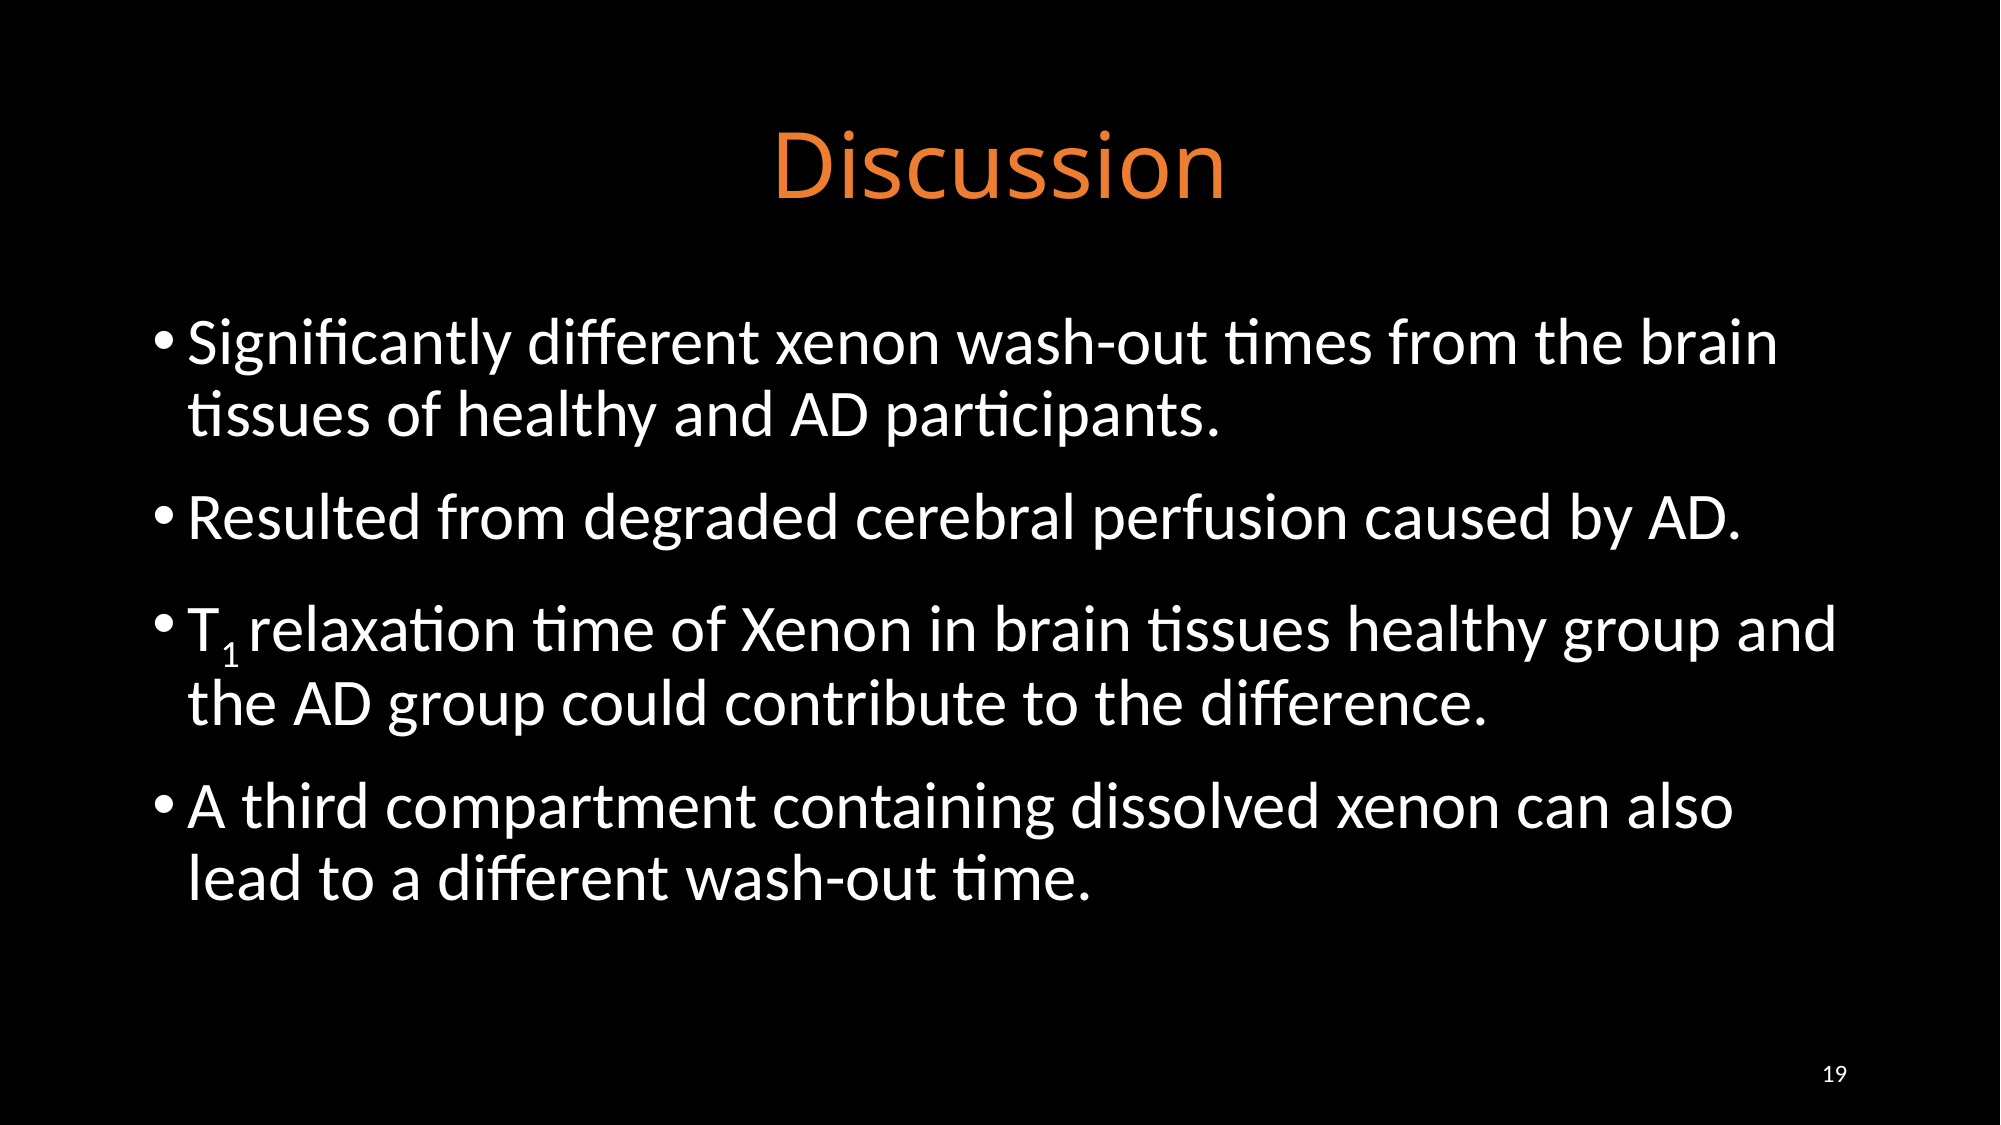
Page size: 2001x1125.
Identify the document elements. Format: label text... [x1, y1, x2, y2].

slide_number 19 [1412, 1042, 1863, 1103]
list Significantly different xenon wash-out times from the brain tissues of healthy and AD participants. Resulted from degraded cerebral perfusion caused by AD. T1 relaxation time of Xenon in brain tissues healthy group and the AD group could contribute to the difference. A third compartment containing dissolved xenon can also lead to a different wash-out time. [137, 299, 1863, 1014]
title Discussion [137, 59, 1863, 278]
